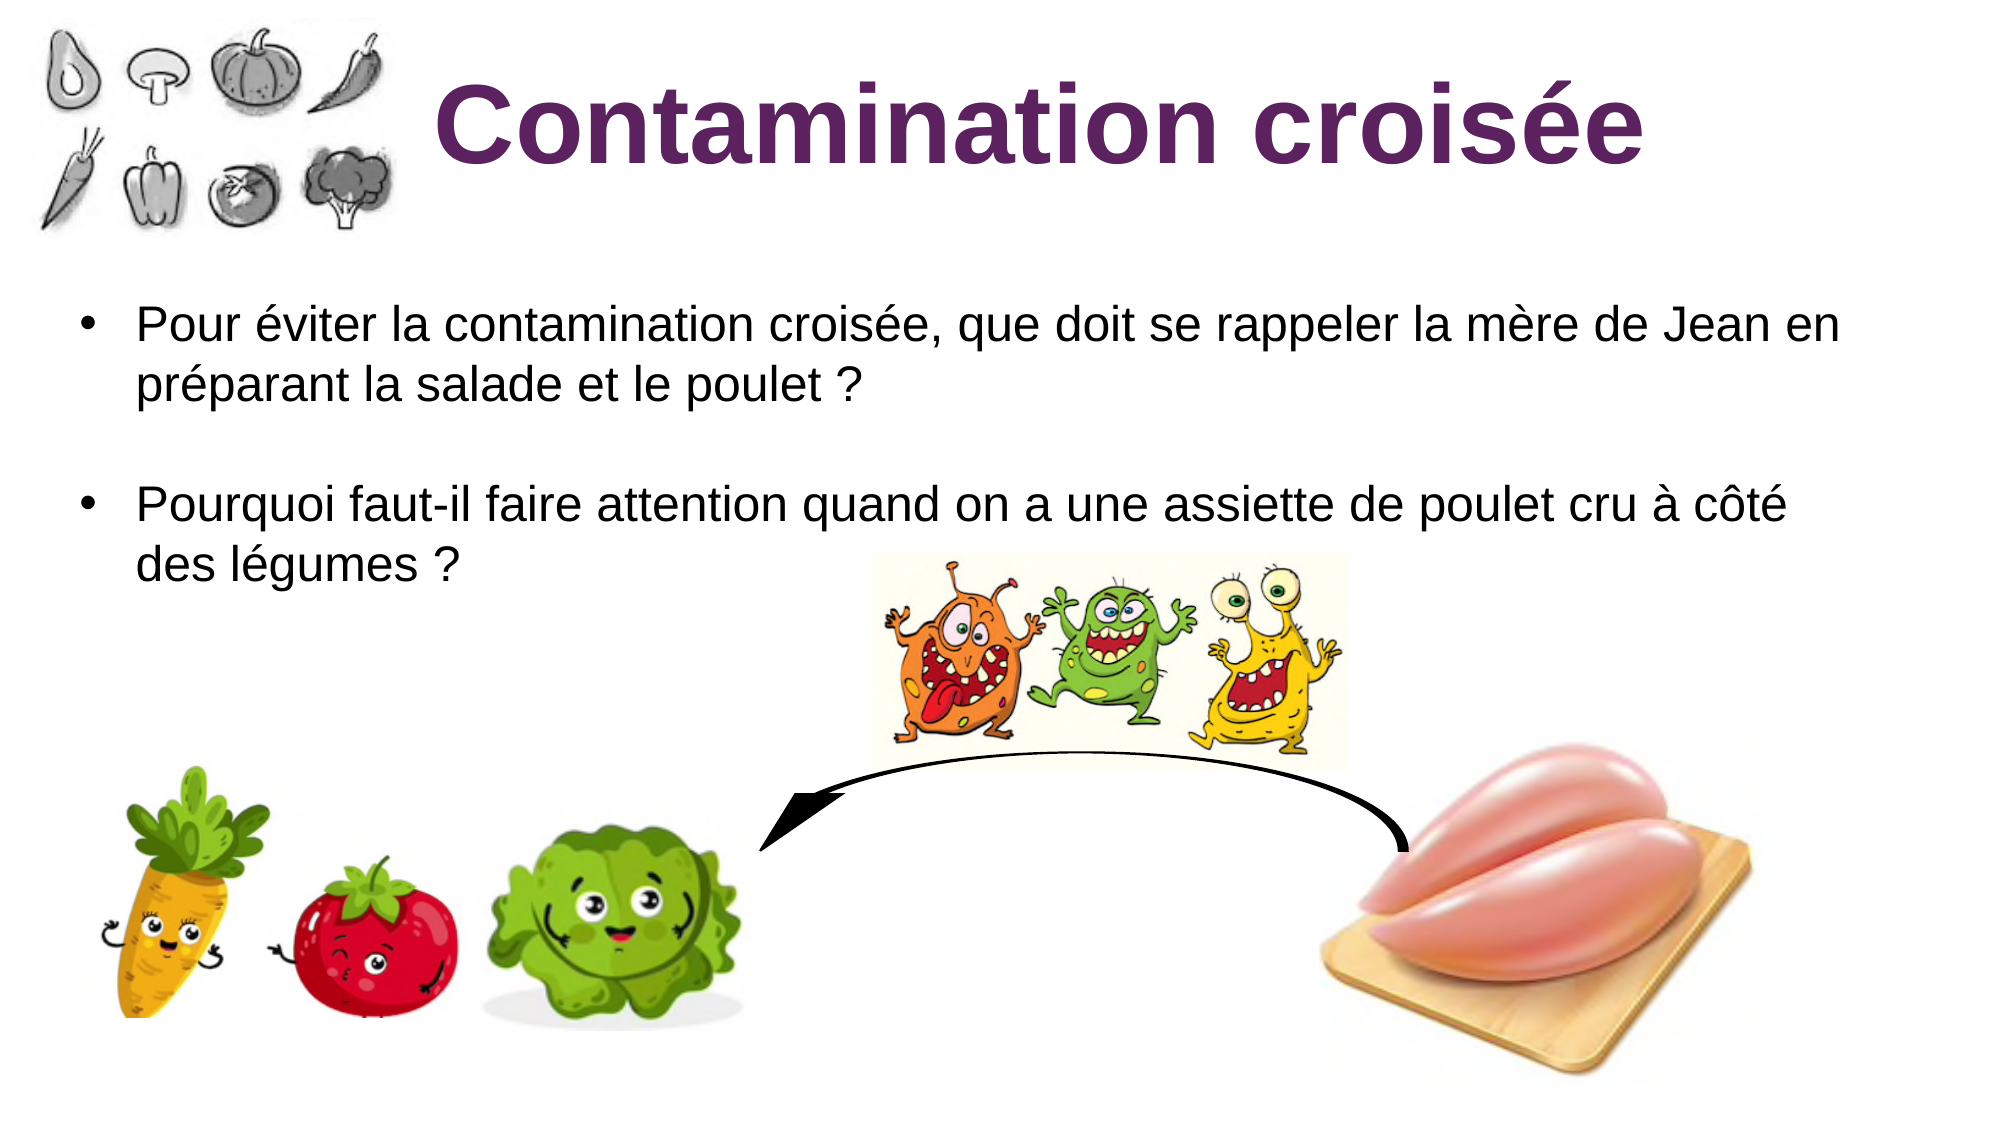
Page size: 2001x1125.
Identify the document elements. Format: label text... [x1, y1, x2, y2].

picture [872, 552, 1768, 1085]
picture [81, 748, 770, 1031]
text_box [770, 771, 903, 846]
text_box [1260, 771, 1318, 787]
text_box Pour éviter la contamination croisée, que doit se rappeler la mère de Jean en préparant la salade et le poulet ? Pourquoi faut-il faire attention quand on a une assiette de poulet cru à côté des légumes ? [64, 284, 1865, 600]
title Contamination croisée [418, 18, 2000, 237]
picture [28, 18, 398, 238]
